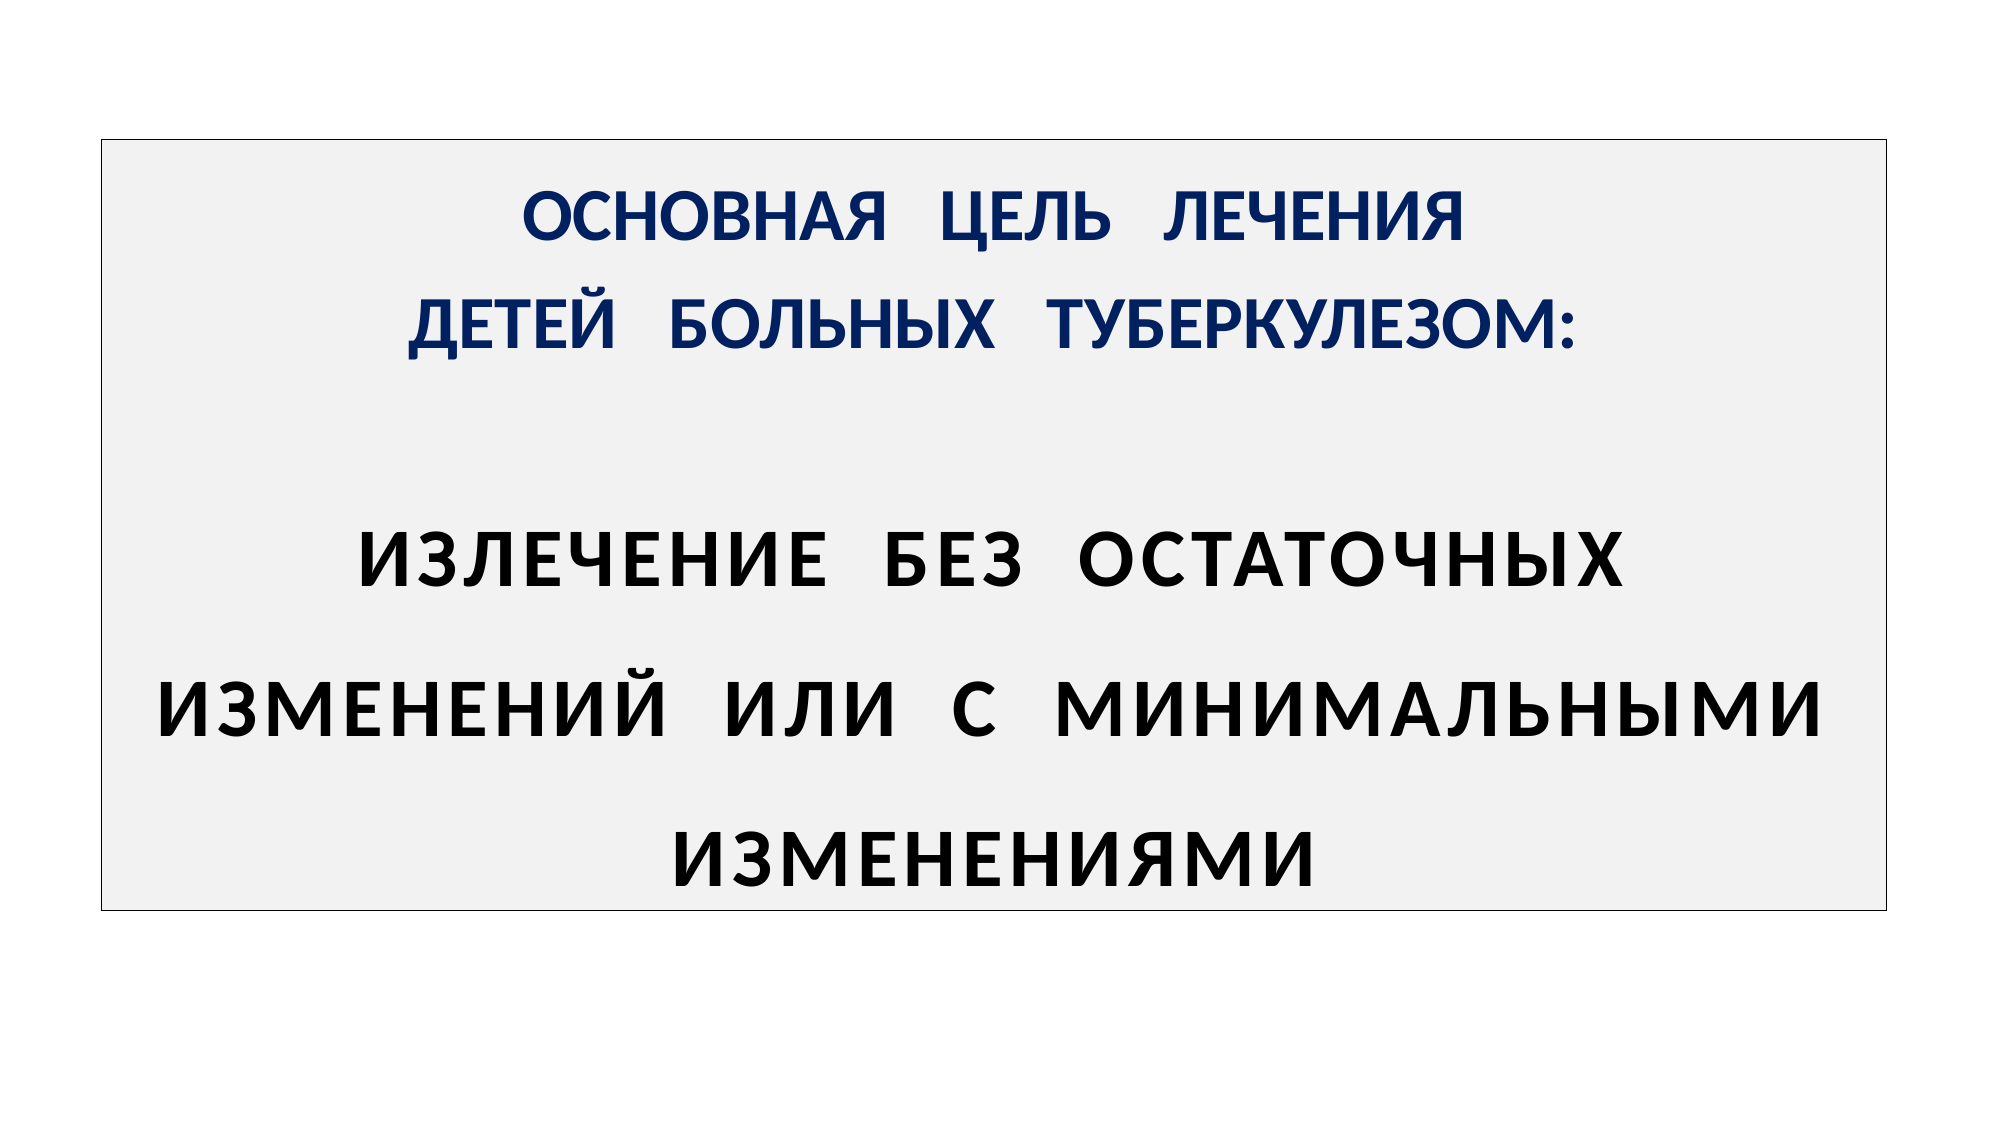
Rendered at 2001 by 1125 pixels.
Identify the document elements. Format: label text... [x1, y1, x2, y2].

text_box ОСНОВНАЯ ЦЕЛЬ ЛЕЧЕНИЯ ДЕТЕЙ БОЛЬНЫХ ТУБЕРКУЛЕЗОМ: ИЗЛЕЧЕНИЕ БЕЗ ОСТАТОЧНЫХ ИЗМЕНЕНИЙ ИЛИ С МИНИМАЛЬНЫМИ ИЗМЕНЕНИЯМИ [101, 139, 1887, 911]
